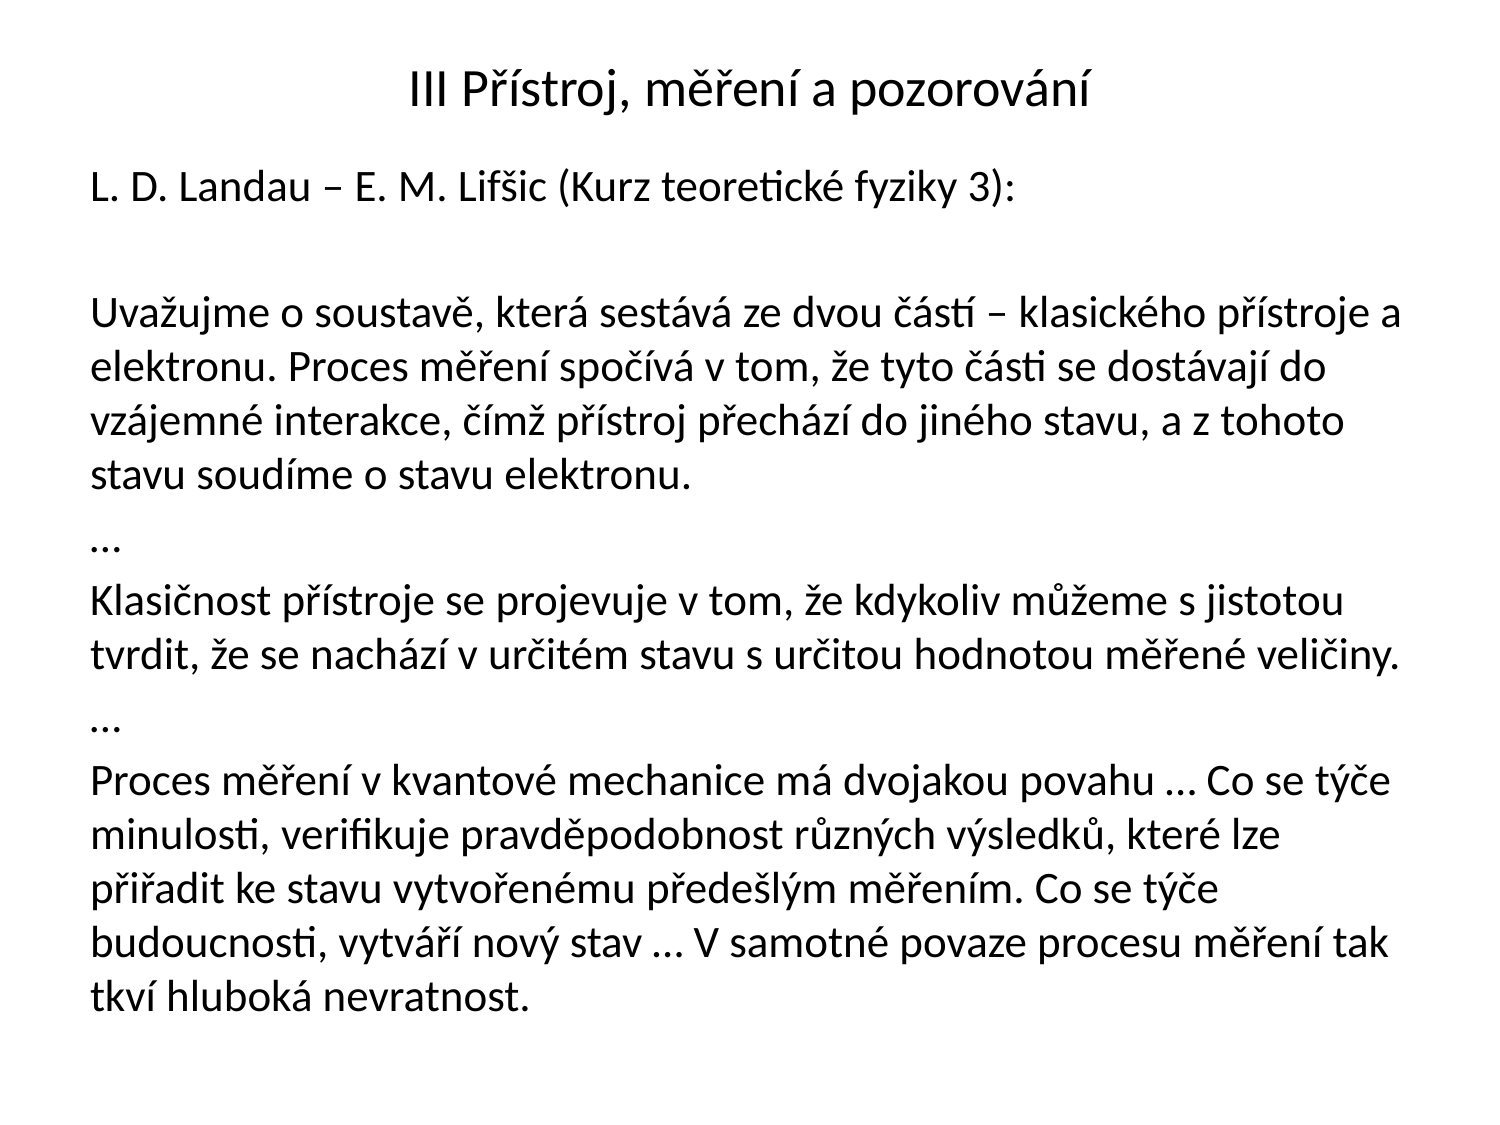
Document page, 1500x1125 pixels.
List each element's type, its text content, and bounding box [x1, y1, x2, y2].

list L. D. Landau – E. M. Lifšic (Kurz teoretické fyziky 3): Uvažujme o soustavě, která sestává ze dvou částí – klasického přístroje a elektronu. Proces měření spočívá v tom, že tyto části se dostávají do vzájemné interakce, čímž přístroj přechází do jiného stavu, a z tohoto stavu soudíme o stavu elektronu. … Klasičnost přístroje se projevuje v tom, že kdykoliv můžeme s jistotou tvrdit, že se nachází v určitém stavu s určitou hodnotou měřené veličiny. … Proces měření v kvantové mechanice má dvojakou povahu … Co se týče minulosti, verifikuje pravděpodobnost různých výsledků, které lze přiřadit ke stavu vytvořenému předešlým měřením. Co se týče budoucnosti, vytváří nový stav … V samotné povaze procesu měření tak tkví hluboká nevratnost. [75, 149, 1425, 1059]
title III Přístroj, měření a pozorování [75, 45, 1425, 126]
